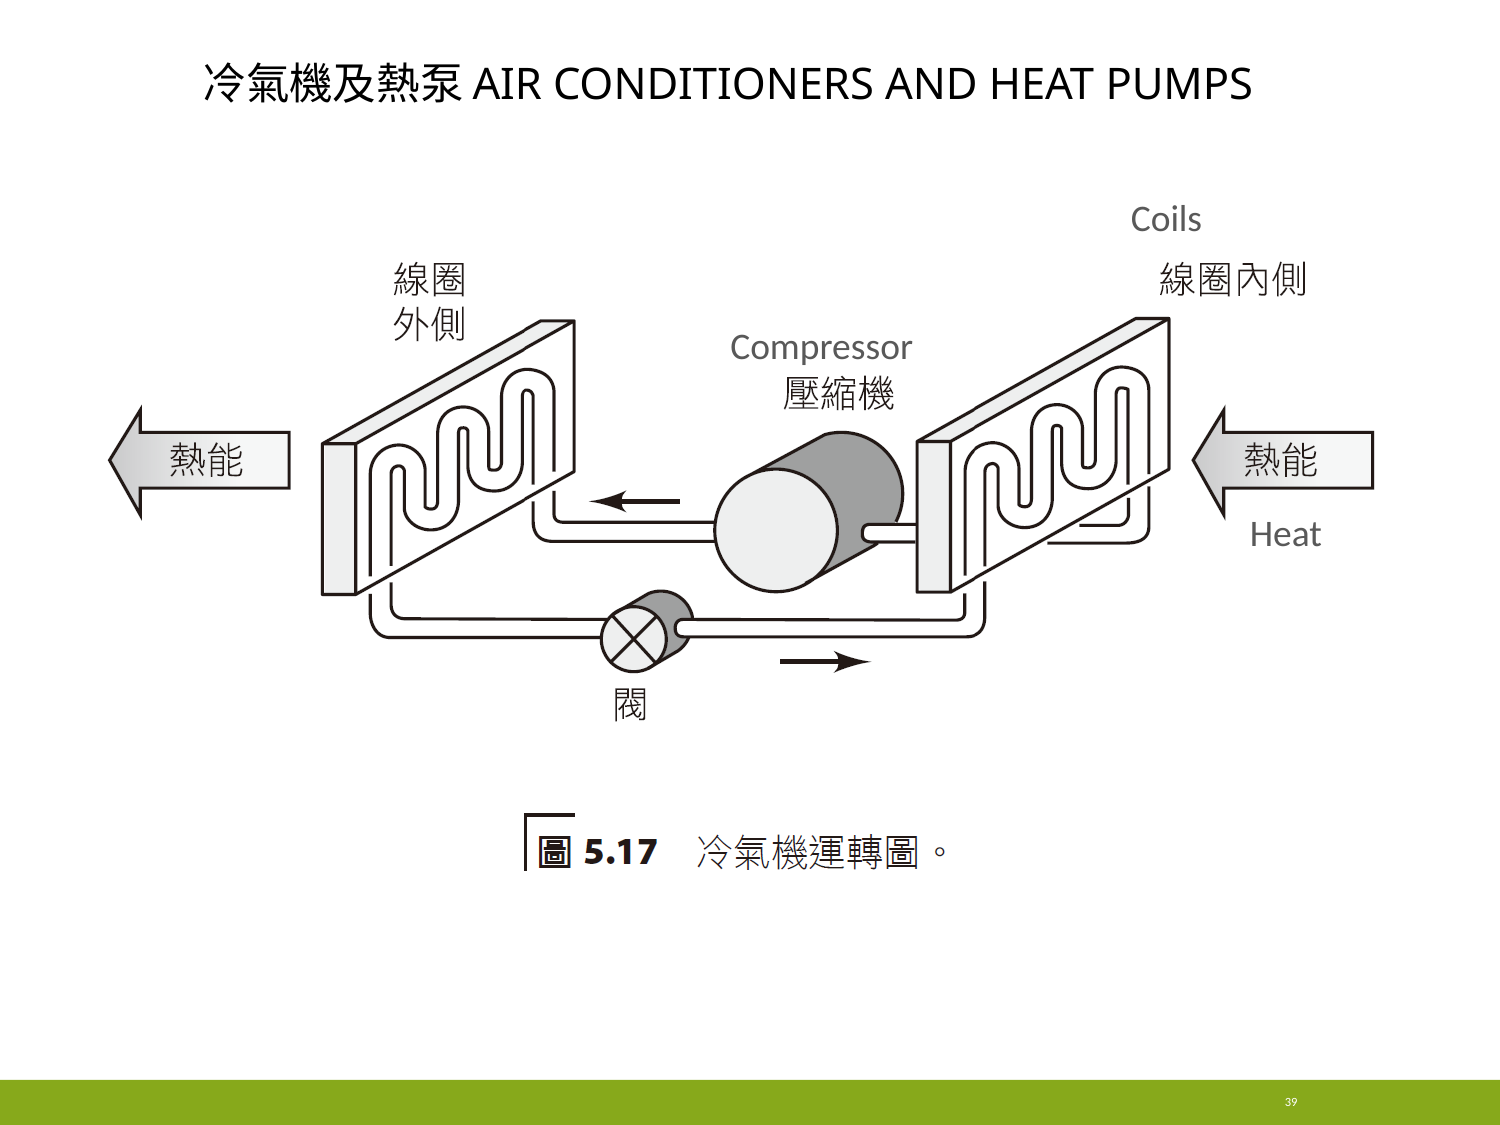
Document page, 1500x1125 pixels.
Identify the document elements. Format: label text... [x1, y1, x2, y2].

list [74, 243, 1425, 890]
title 冷氣機及熱泵Air conditioners and heat pumps [187, 19, 1313, 117]
text_box Coils [1116, 186, 1218, 243]
slide_number 39 [1217, 1082, 1313, 1121]
